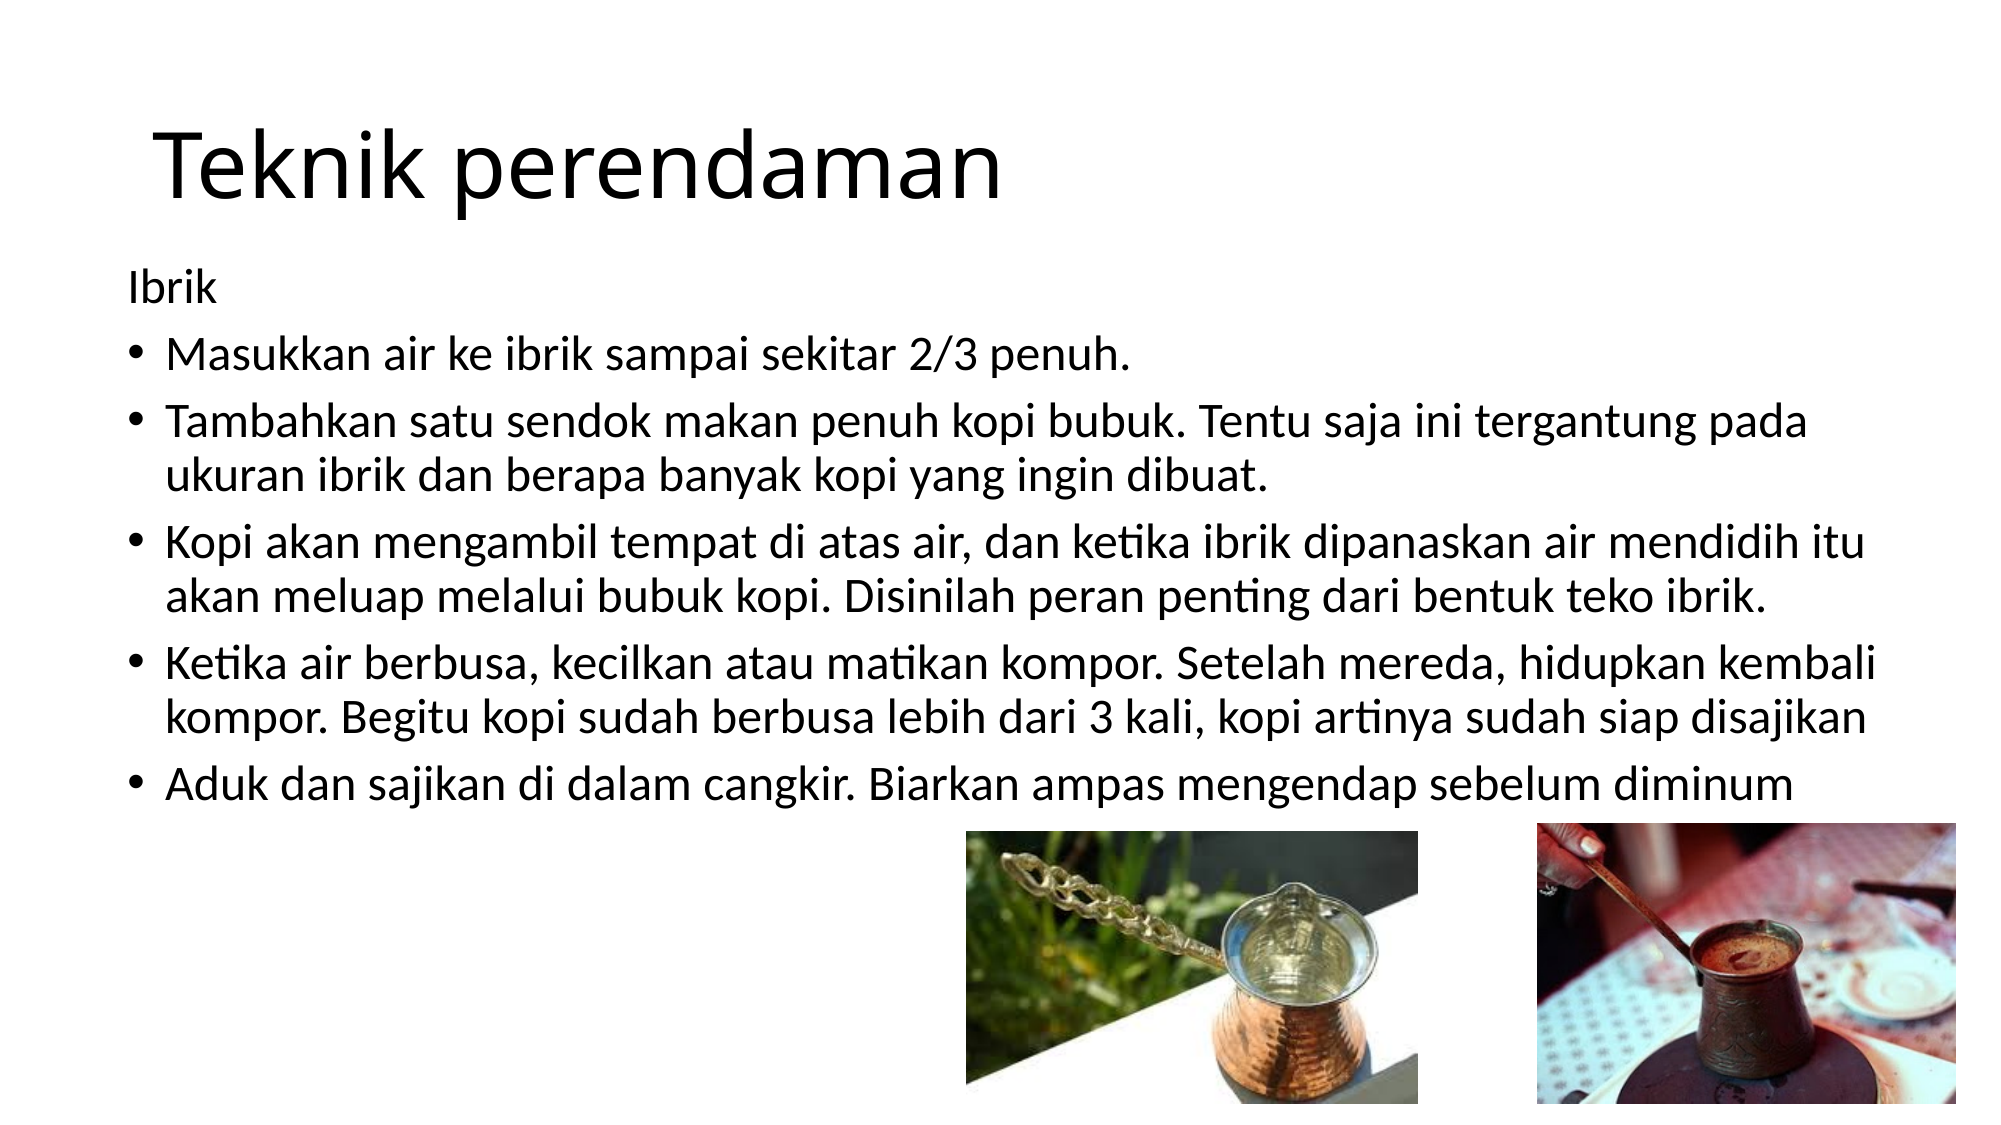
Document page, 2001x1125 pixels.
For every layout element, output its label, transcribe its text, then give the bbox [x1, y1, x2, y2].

picture [966, 831, 1418, 1104]
list Ibrik Masukkan air ke ibrik sampai sekitar 2/3 penuh. Tambahkan satu sendok makan penuh kopi bubuk. Tentu saja ini tergantung pada ukuran ibrik dan berapa banyak kopi yang ingin dibuat. Kopi akan mengambil tempat di atas air, dan ketika ibrik dipanaskan air mendidih itu akan meluap melalui bubuk kopi. Disinilah peran penting dari bentuk teko ibrik. Ketika air berbusa, kecilkan atau matikan kompor. Setelah mereda, hidupkan kembali kompor. Begitu kopi sudah berbusa lebih dari 3 kali, kopi artinya sudah siap disajikan Aduk dan sajikan di dalam cangkir. Biarkan ampas mengendap sebelum diminum [112, 23, 1956, 827]
picture [1537, 823, 1956, 1104]
